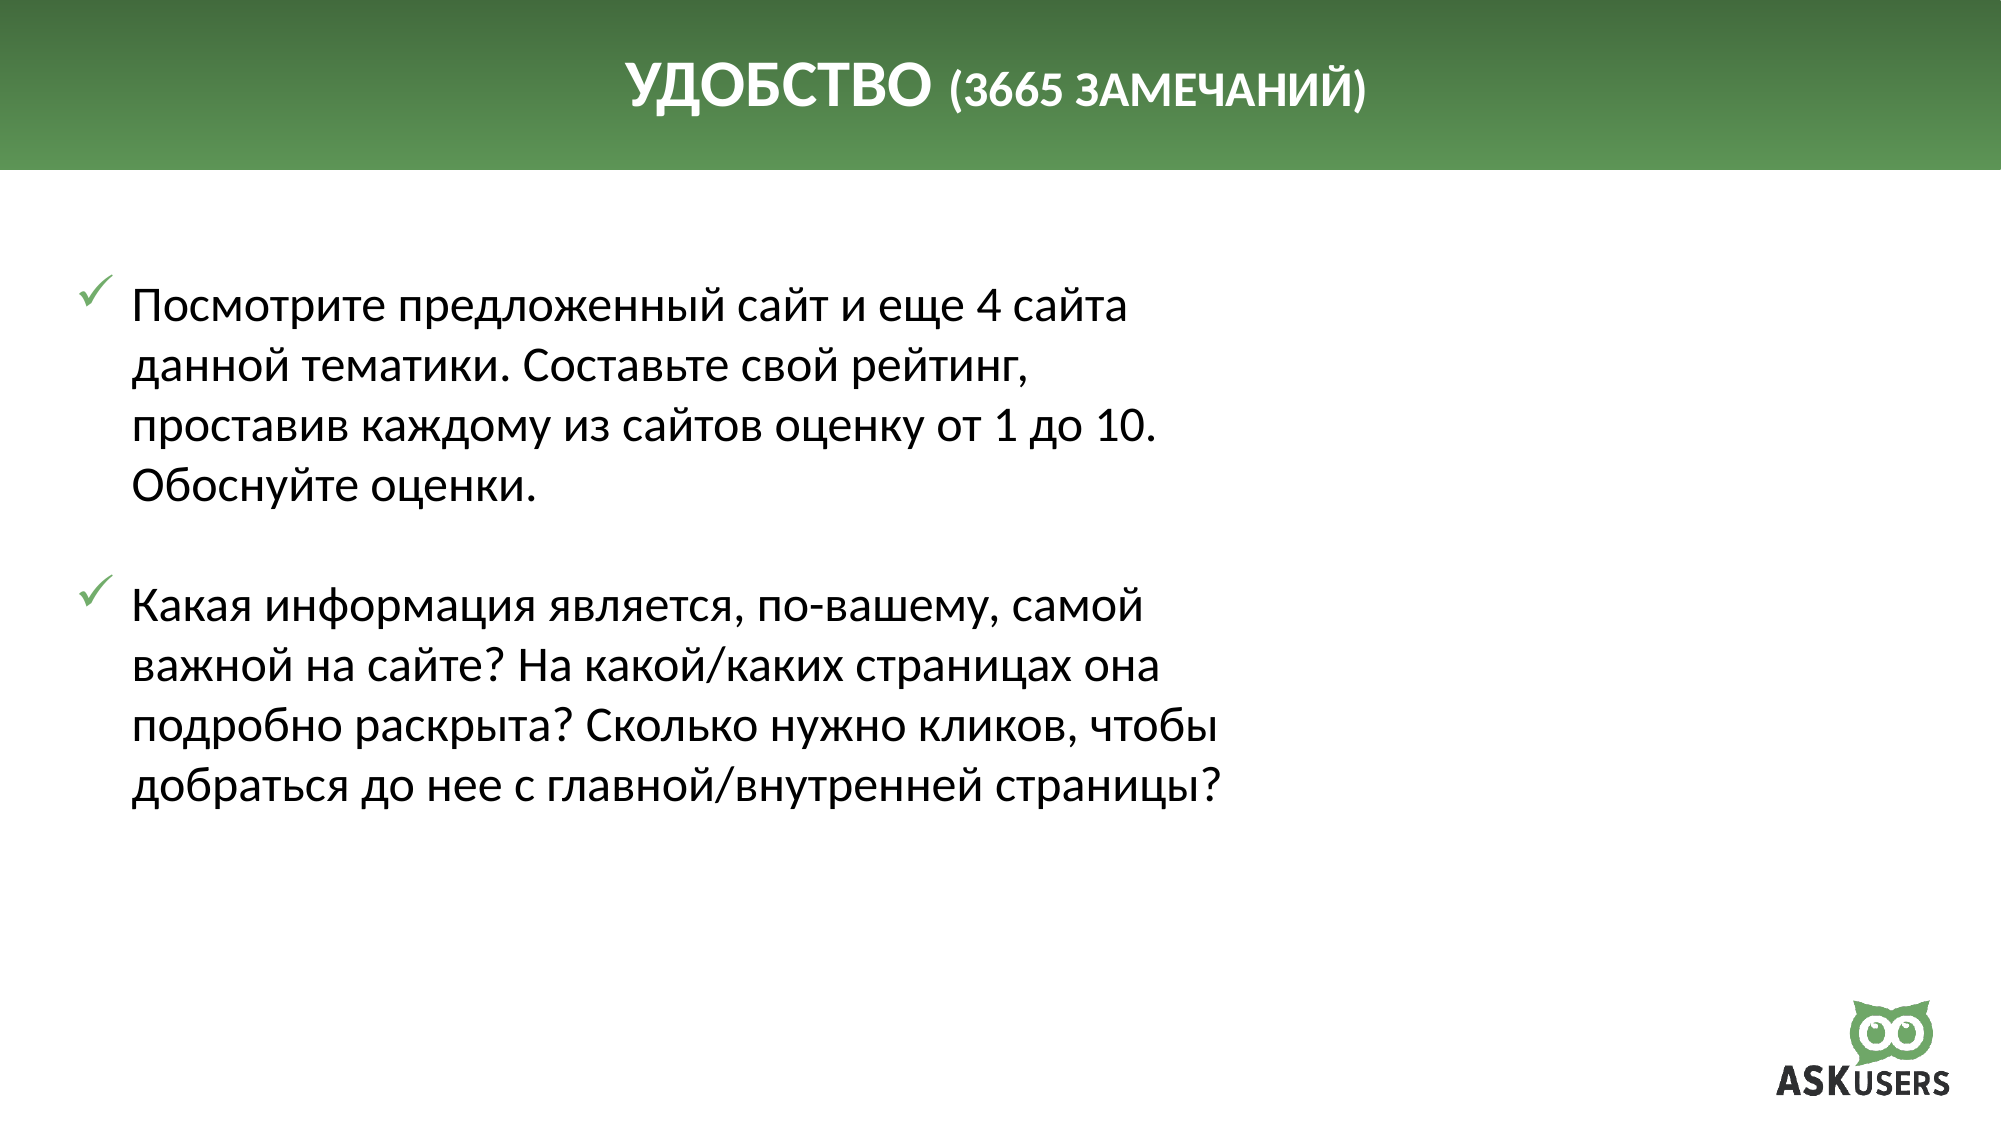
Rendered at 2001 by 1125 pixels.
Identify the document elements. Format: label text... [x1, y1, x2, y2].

subtitle УДОБСТВО (3665 ЗАМЕЧАНИЙ) [0, 32, 1994, 170]
text_box [0, 0, 2000, 170]
picture [1753, 993, 1969, 1101]
text_box Посмотрите предложенный сайт и еще 4 сайта данной тематики. Составьте свой рейтинг, проставив каждому из сайтов оценку от 1 до 10. Обоснуйте оценки. Какая информация является, по-вашему, самой важной на сайте? На какой/каких страницах она подробно раскрыта? Сколько нужно кликов, чтобы добраться до нее с главной/внутренней страницы? [60, 264, 1253, 820]
